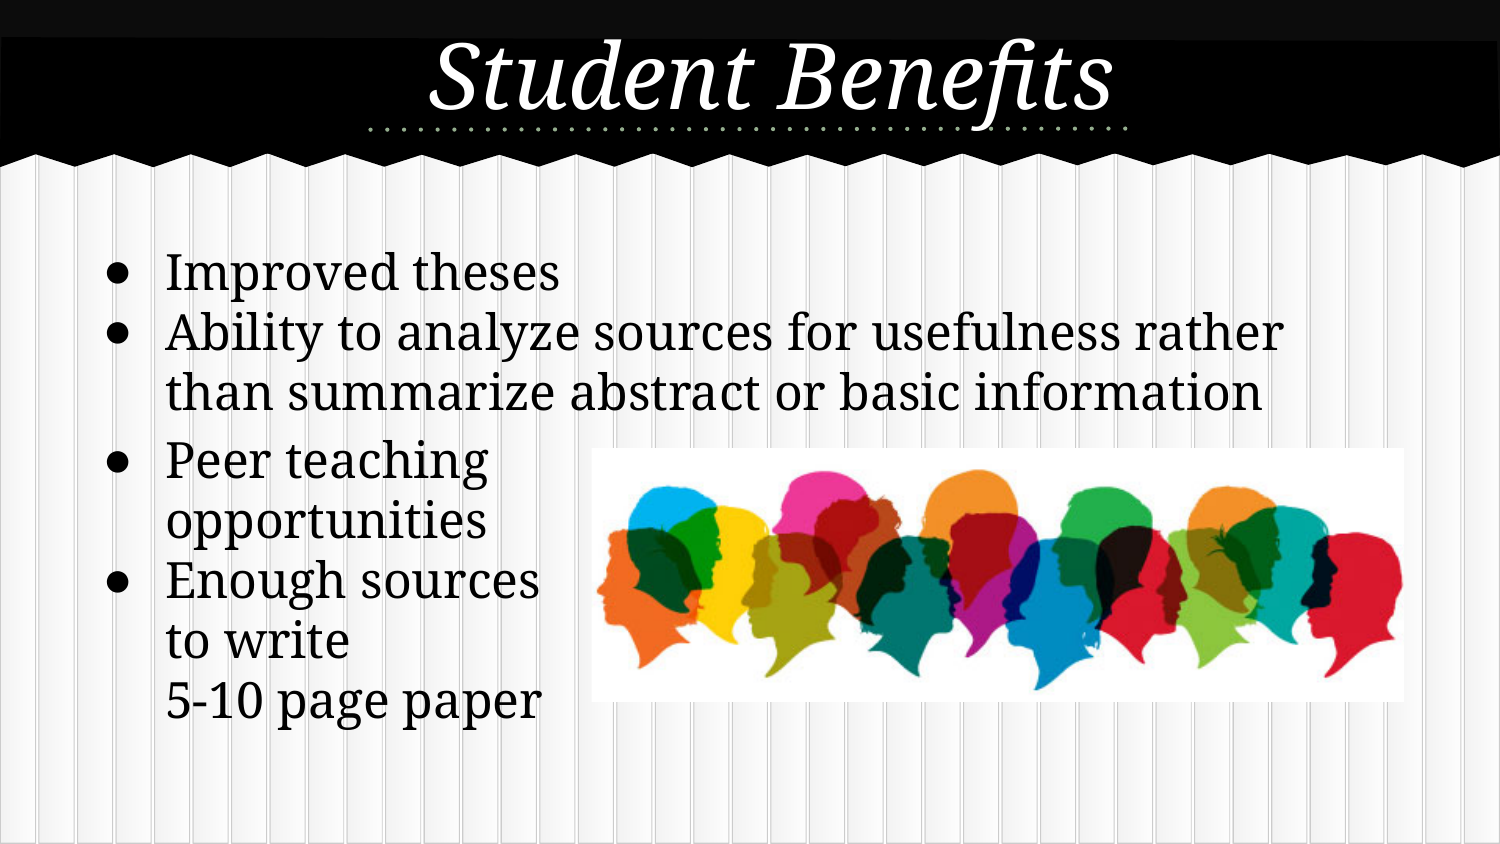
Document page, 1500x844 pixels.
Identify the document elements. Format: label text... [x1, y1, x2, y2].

title Student Benefits [75, 2, 1425, 143]
list Improved theses Ability to analyze sources for usefulness rather than summarize abstract or basic information [75, 218, 1372, 446]
text_box Peer teaching opportunities Enough sources to write 5-10 page paper [74, 413, 966, 771]
picture [591, 447, 1405, 702]
